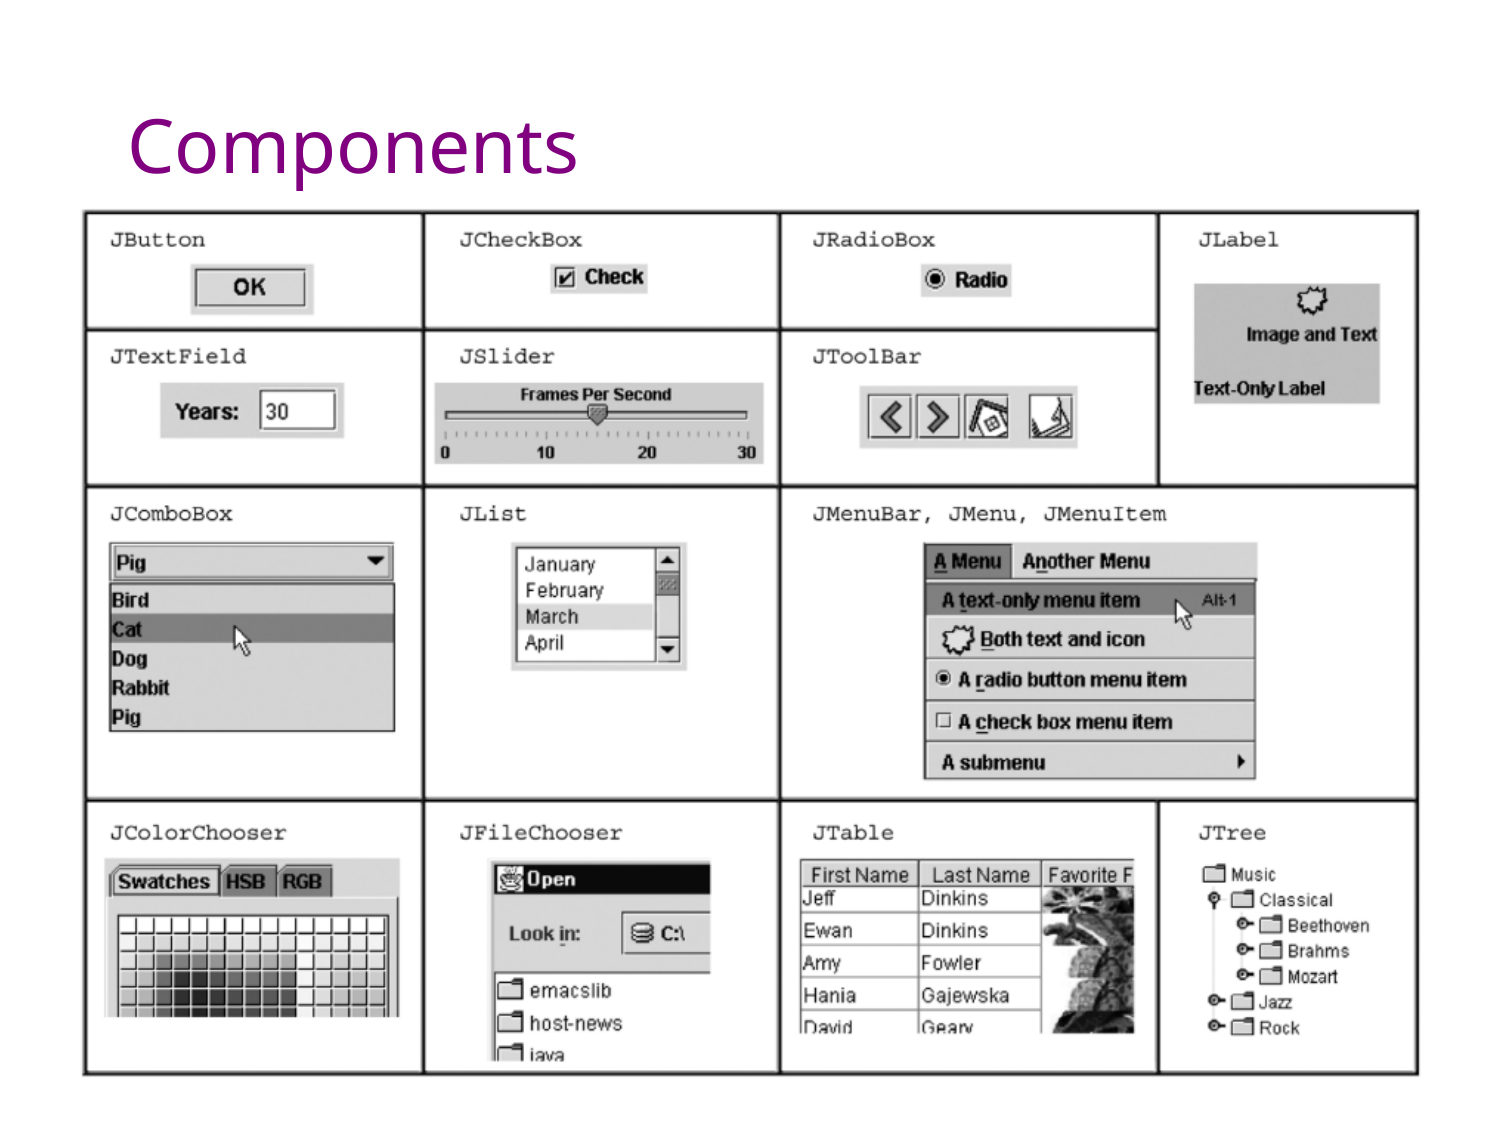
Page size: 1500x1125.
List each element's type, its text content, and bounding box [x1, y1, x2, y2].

title Components [112, 50, 1388, 203]
picture [74, 204, 1426, 1081]
